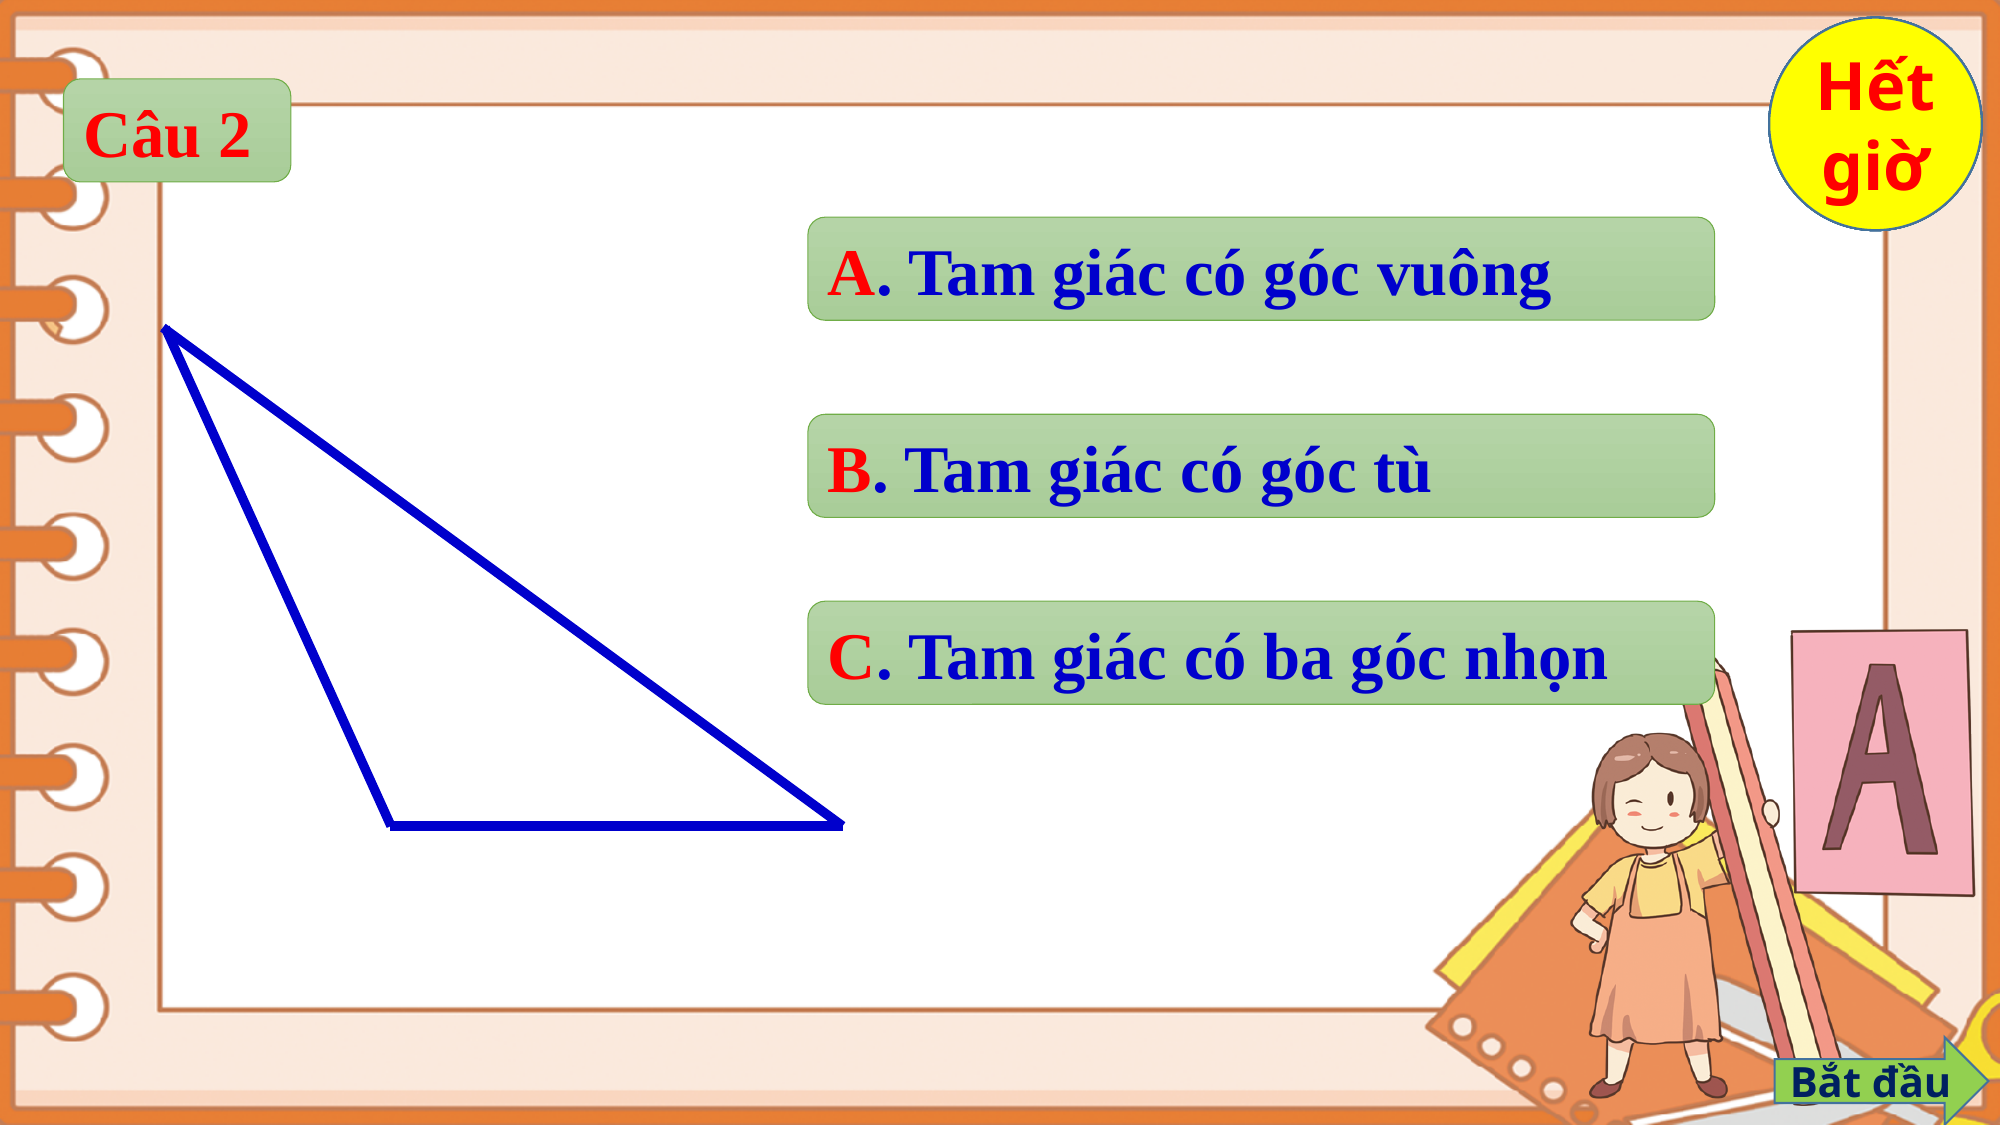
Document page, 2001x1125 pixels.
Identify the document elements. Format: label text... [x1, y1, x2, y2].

text_box A. Tam giác có góc vuông [807, 216, 1716, 321]
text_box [162, 327, 843, 826]
text_box B. Tam giác có góc tù [843, 413, 1716, 518]
text_box Bắt đầu [1773, 1034, 1990, 1125]
picture [0, 0, 2000, 1125]
text_box C. Tam giác có ba góc nhọn [843, 600, 1716, 705]
text_box Hết giờ [1768, 16, 1983, 232]
text_box Câu 2 [62, 78, 292, 183]
